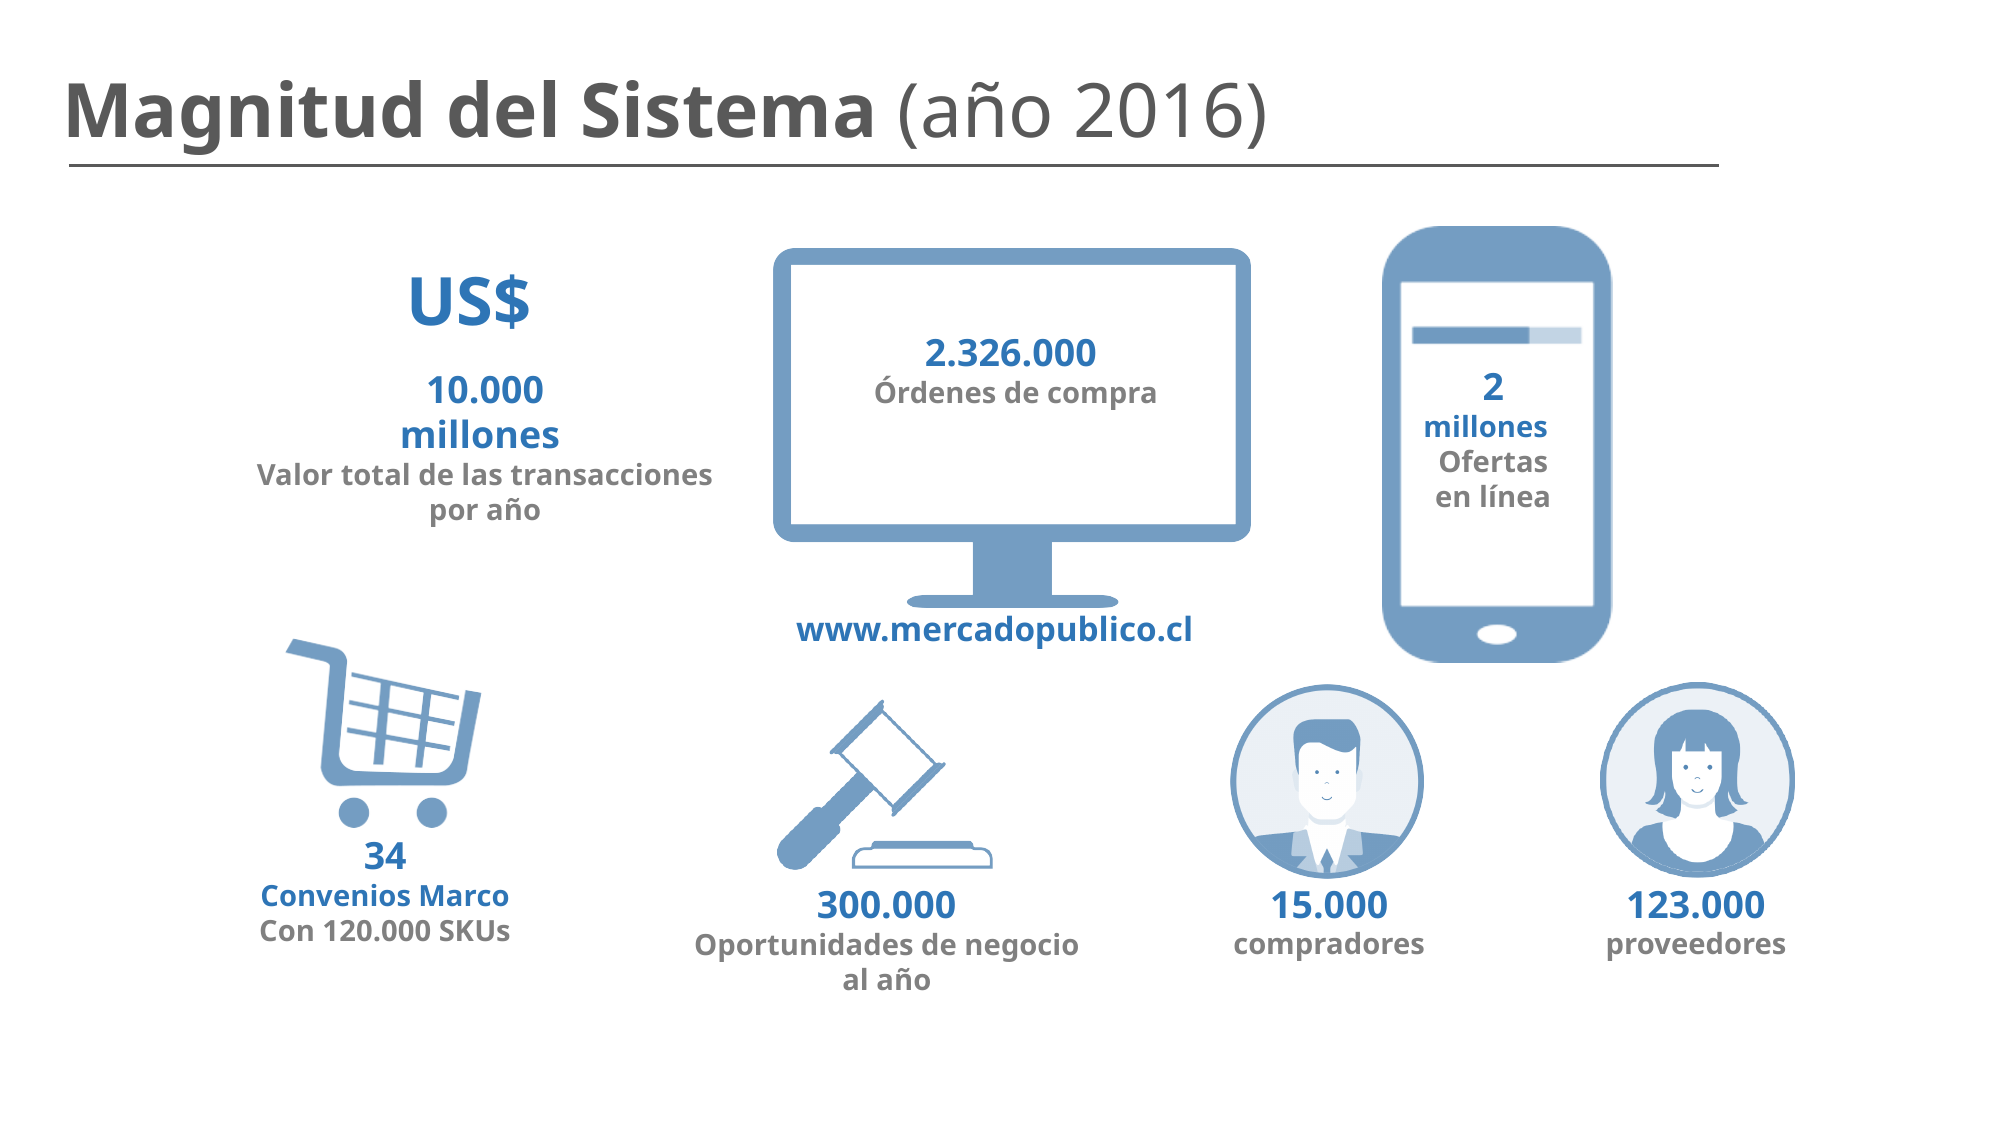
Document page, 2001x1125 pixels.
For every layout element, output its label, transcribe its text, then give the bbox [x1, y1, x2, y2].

text_box Magnitud del Sistema (año 2016) [47, 55, 1748, 161]
text_box 10.000 millones Valor total de las transacciones por año [232, 358, 738, 534]
text_box US$ [391, 251, 575, 346]
picture [1382, 226, 1613, 663]
picture [1600, 682, 1795, 878]
text_box 34 Convenios Marco Con 120.000 SKUs [178, 824, 592, 974]
text_box 123.000 proveedores [1539, 873, 1853, 985]
text_box www.mercadopublico.cl [781, 600, 1274, 656]
picture [777, 699, 993, 870]
picture [285, 638, 482, 828]
picture [772, 248, 1251, 608]
picture [1230, 684, 1424, 896]
text_box 15.000 compradores [1172, 873, 1486, 985]
text_box 300.000 Oportunidades de negocio al año [668, 873, 1106, 992]
